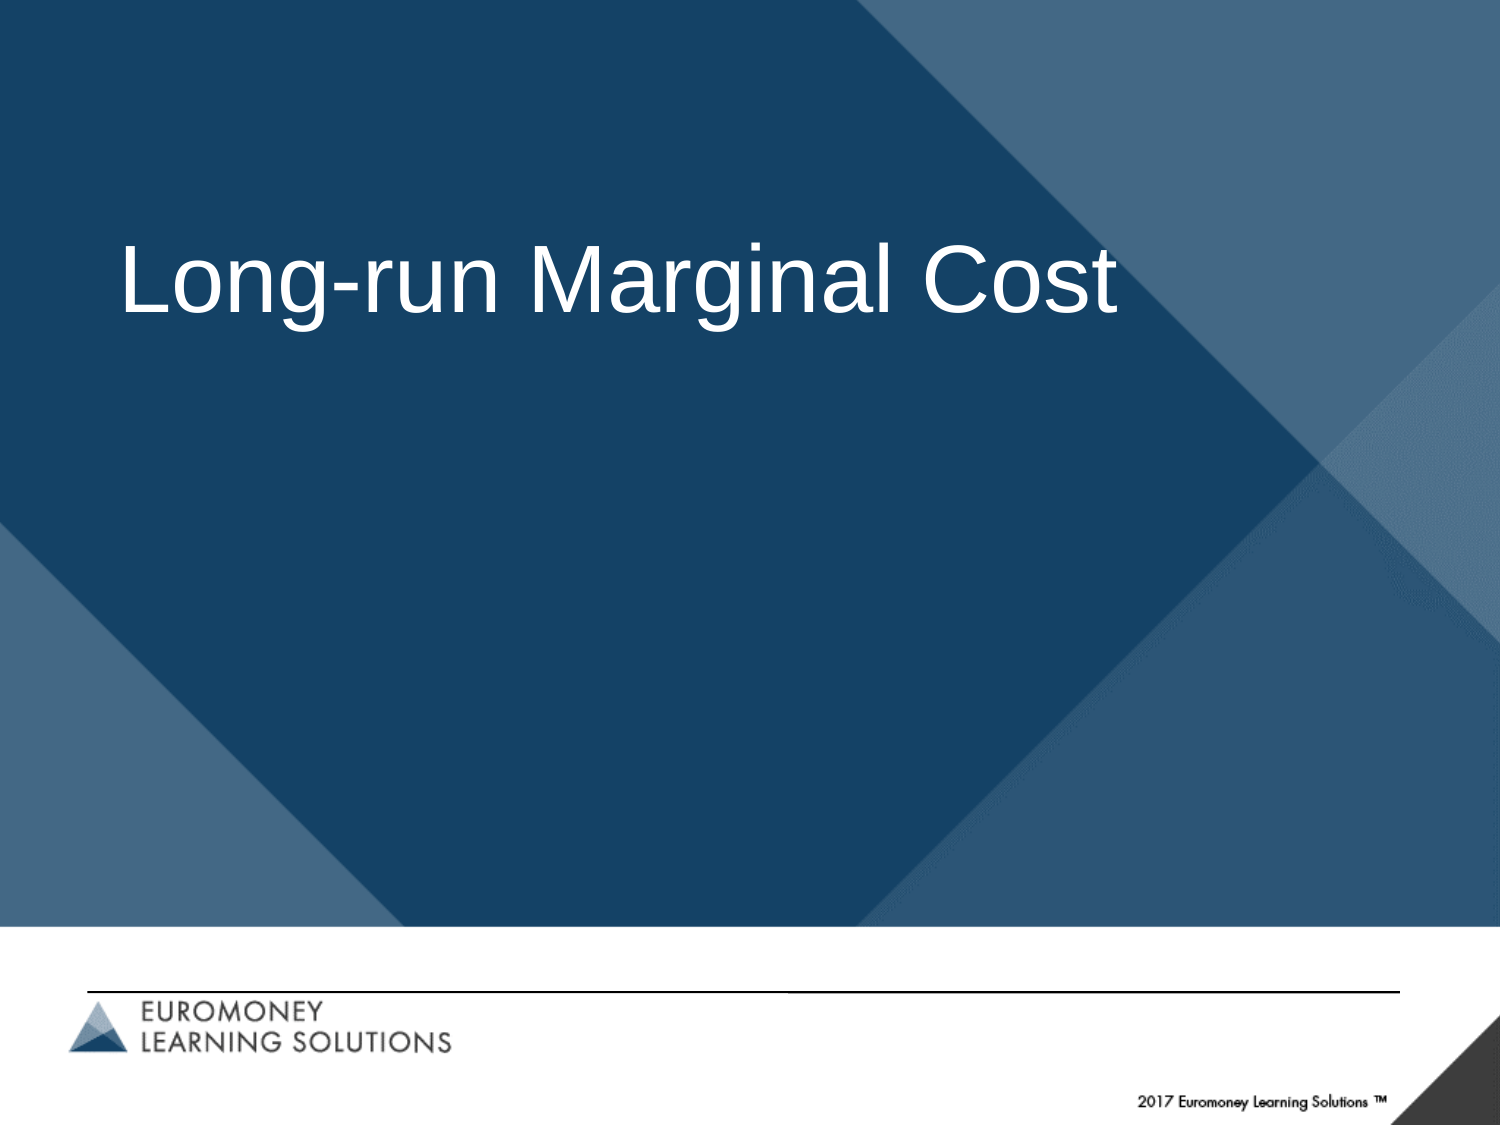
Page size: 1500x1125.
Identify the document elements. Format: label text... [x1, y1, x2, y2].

picture [0, 0, 1500, 1125]
title Long-run Marginal Cost [103, 50, 1379, 341]
